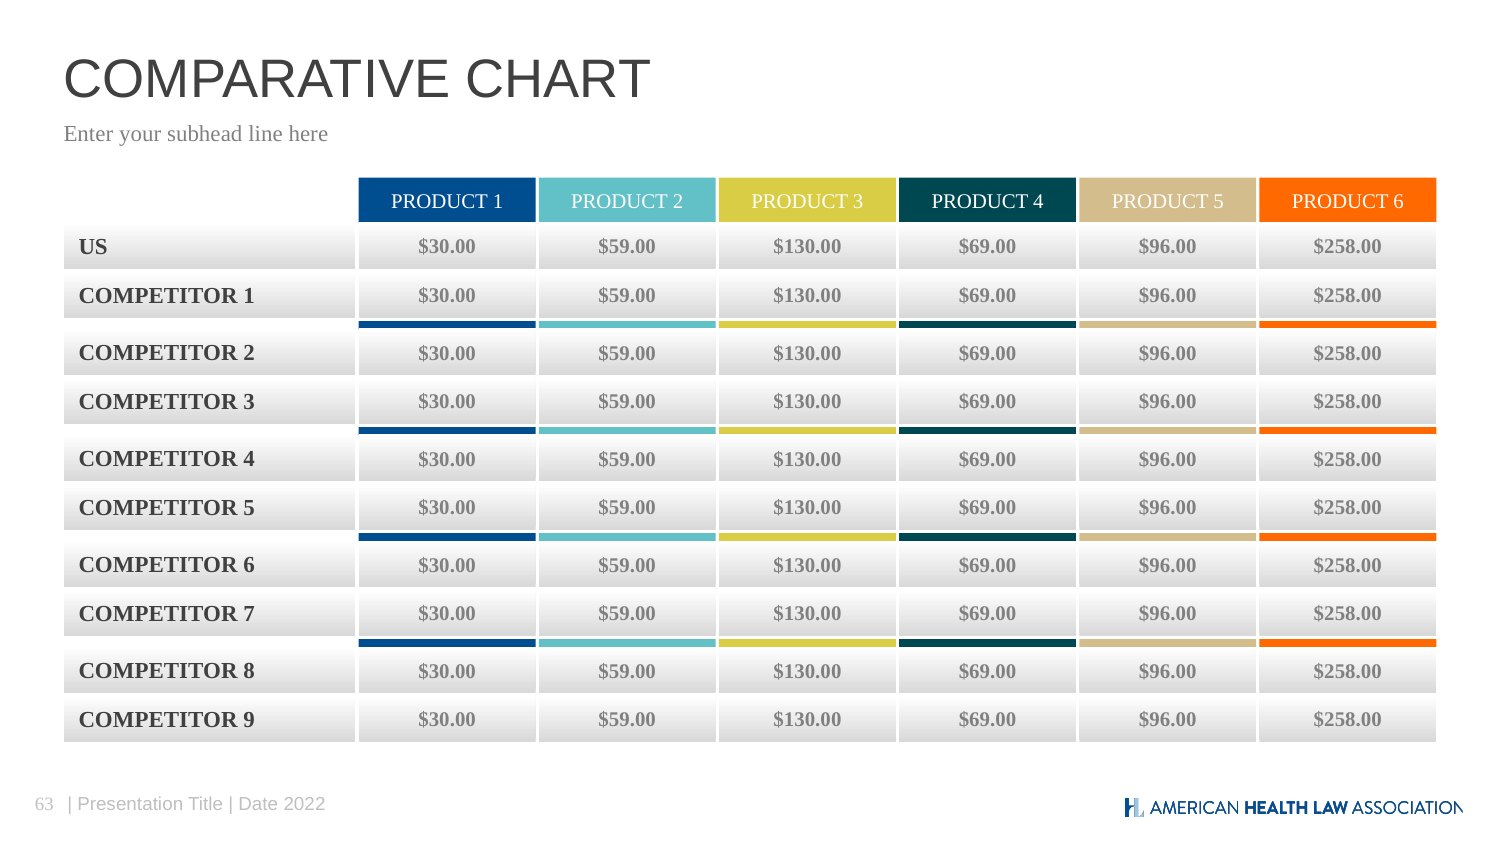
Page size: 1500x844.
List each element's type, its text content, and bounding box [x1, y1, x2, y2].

text_box $30.00 [358, 589, 536, 636]
text_box $258.00 [1259, 695, 1437, 742]
text_box COMPETITOR 8 [63, 646, 356, 693]
text_box [358, 639, 536, 646]
text_box PRODUCT 5 [1079, 177, 1257, 222]
text_box COMPETITOR 4 [63, 434, 356, 481]
text_box $96.00 [1079, 271, 1257, 318]
text_box [1079, 639, 1257, 646]
text_box [1259, 427, 1437, 434]
text_box COMPETITOR 6 [63, 540, 356, 587]
text_box [718, 533, 896, 540]
text_box $258.00 [1259, 589, 1437, 636]
text_box $30.00 [358, 271, 536, 318]
text_box $96.00 [1079, 377, 1257, 424]
text_box $130.00 [718, 483, 896, 530]
text_box [718, 639, 896, 646]
text_box $258.00 [1259, 328, 1437, 375]
text_box [358, 321, 536, 328]
text_box PRODUCT 4 [899, 177, 1076, 222]
text_box $258.00 [1259, 377, 1437, 424]
text_box [1259, 321, 1437, 328]
text_box COMPETITOR 9 [63, 695, 356, 742]
text_box $59.00 [538, 589, 716, 636]
text_box $130.00 [718, 695, 896, 742]
text_box $130.00 [718, 589, 896, 636]
text_box $69.00 [899, 646, 1077, 693]
text_box $69.00 [899, 271, 1077, 318]
text_box [538, 639, 716, 646]
text_box [538, 321, 716, 328]
text_box $258.00 [1259, 483, 1437, 530]
text_box $59.00 [538, 434, 716, 481]
text_box [718, 427, 896, 434]
text_box $69.00 [899, 434, 1077, 481]
text_box $30.00 [358, 222, 536, 269]
text_box COMPETITOR 3 [63, 377, 356, 424]
title COMPARATIVE CHART [63, 46, 1437, 114]
text_box PRODUCT 6 [1259, 177, 1437, 222]
text_box $96.00 [1079, 483, 1257, 530]
text_box $69.00 [899, 540, 1077, 587]
text_box $69.00 [899, 377, 1077, 424]
text_box $30.00 [358, 483, 536, 530]
text_box $130.00 [718, 222, 896, 269]
text_box [358, 533, 536, 540]
text_box $30.00 [358, 328, 536, 375]
text_box [1259, 533, 1437, 540]
text_box $96.00 [1079, 589, 1257, 636]
text_box [899, 427, 1076, 434]
text_box $30.00 [358, 695, 536, 742]
text_box $69.00 [899, 695, 1077, 742]
text_box $59.00 [538, 540, 716, 587]
text_box $96.00 [1079, 540, 1257, 587]
text_box $59.00 [538, 328, 716, 375]
text_box $130.00 [718, 377, 896, 424]
text_box [718, 321, 896, 328]
text_box [1259, 639, 1437, 646]
text_box $59.00 [538, 483, 716, 530]
text_box $258.00 [1259, 271, 1437, 318]
text_box $59.00 [538, 377, 716, 424]
text_box $130.00 [718, 328, 896, 375]
text_box $258.00 [1259, 222, 1437, 269]
text_box $96.00 [1079, 222, 1257, 269]
text_box $130.00 [718, 540, 896, 587]
text_box PRODUCT 1 [358, 177, 536, 222]
text_box [1079, 321, 1257, 328]
text_box PRODUCT 2 [538, 177, 716, 222]
text_box $258.00 [1259, 434, 1437, 481]
text_box $130.00 [718, 646, 896, 693]
text_box [899, 321, 1076, 328]
text_box $96.00 [1079, 328, 1257, 375]
text_box $59.00 [538, 271, 716, 318]
text_box US [63, 222, 356, 269]
text_box $69.00 [899, 328, 1077, 375]
text_box COMPETITOR 1 [63, 271, 356, 318]
text_box $30.00 [358, 646, 536, 693]
text_box [538, 427, 716, 434]
text_box $96.00 [1079, 695, 1257, 742]
text_box COMPETITOR 7 [63, 589, 356, 636]
text_box $59.00 [538, 695, 716, 742]
text_box [358, 427, 536, 434]
text_box $130.00 [718, 271, 896, 318]
text_box $96.00 [1079, 646, 1257, 693]
text_box PRODUCT 3 [718, 177, 896, 222]
text_box [899, 533, 1076, 540]
text_box [1079, 533, 1257, 540]
text_box COMPETITOR 5 [63, 483, 356, 530]
text_box $69.00 [899, 589, 1077, 636]
text_box $258.00 [1259, 540, 1437, 587]
list Enter your subhead line here [63, 119, 1437, 149]
text_box $30.00 [358, 377, 536, 424]
text_box [538, 533, 716, 540]
text_box COMPETITOR 2 [63, 328, 356, 375]
text_box $59.00 [538, 646, 716, 693]
text_box [1079, 427, 1257, 434]
text_box [899, 639, 1076, 646]
text_box $59.00 [538, 222, 716, 269]
text_box $96.00 [1079, 434, 1257, 481]
text_box $69.00 [899, 222, 1077, 269]
text_box $130.00 [718, 434, 896, 481]
text_box $30.00 [358, 540, 536, 587]
text_box $69.00 [899, 483, 1077, 530]
text_box $258.00 [1259, 646, 1437, 693]
text_box $30.00 [358, 434, 536, 481]
